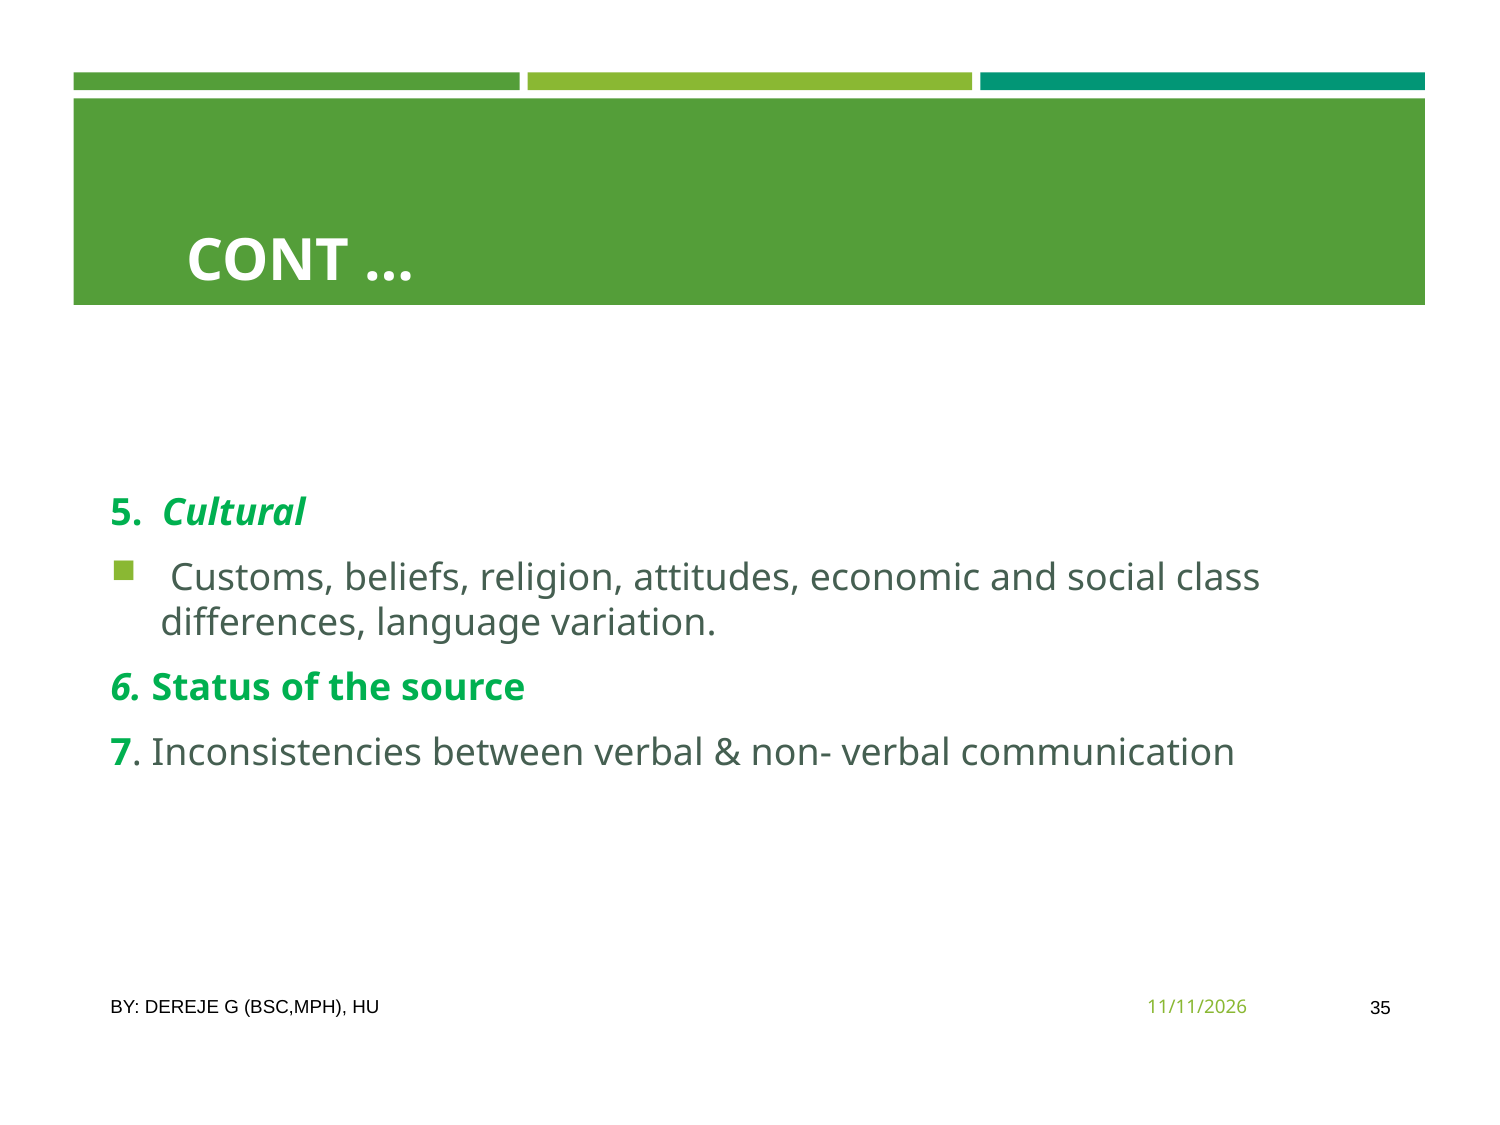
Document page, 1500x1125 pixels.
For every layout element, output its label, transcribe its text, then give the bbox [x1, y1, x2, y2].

footer By: Dereje G (Bsc,MPH), HU [95, 976, 895, 1037]
list 5. Cultural Customs, beliefs, religion, attitudes, economic and social class differences, language variation. 6. Status of the source 7. Inconsistencies between verbal & non- verbal communication [95, 365, 1406, 962]
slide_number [911, 977, 1262, 1037]
title Cont … [171, 168, 1324, 300]
slide_number 35 [1279, 977, 1406, 1037]
